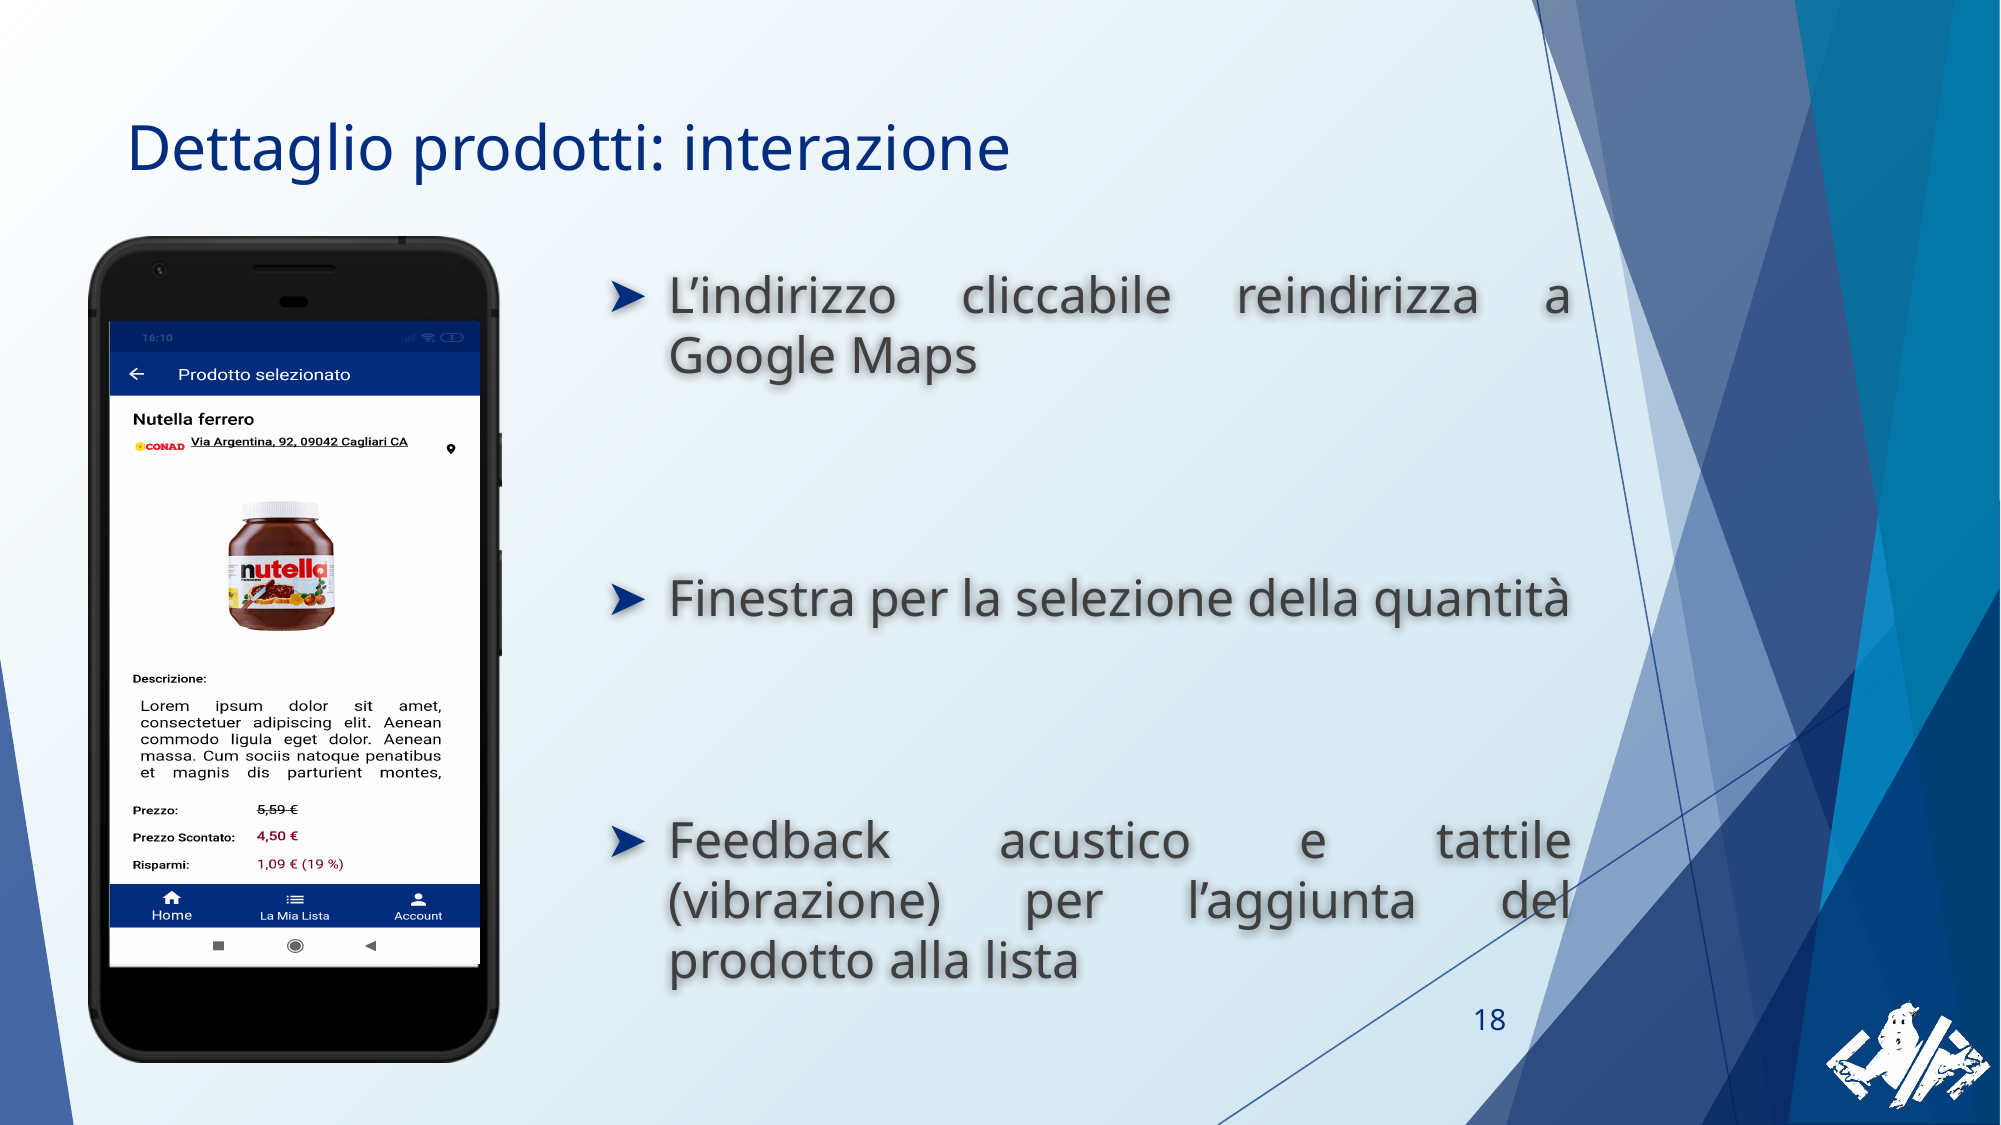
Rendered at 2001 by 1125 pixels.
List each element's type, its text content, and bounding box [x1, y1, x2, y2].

picture [1816, 987, 2000, 1125]
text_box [88, 235, 503, 1064]
list L’indirizzo cliccabile reindirizza a Google Maps Finestra per la selezione della quantità Feedback acustico e tattile (vibrazione) per l’aggiunta del prodotto alla lista [578, 255, 1588, 1067]
title Dettaglio prodotti: interazione [111, 99, 1522, 216]
slide_number ‹#› [1409, 991, 1522, 1051]
